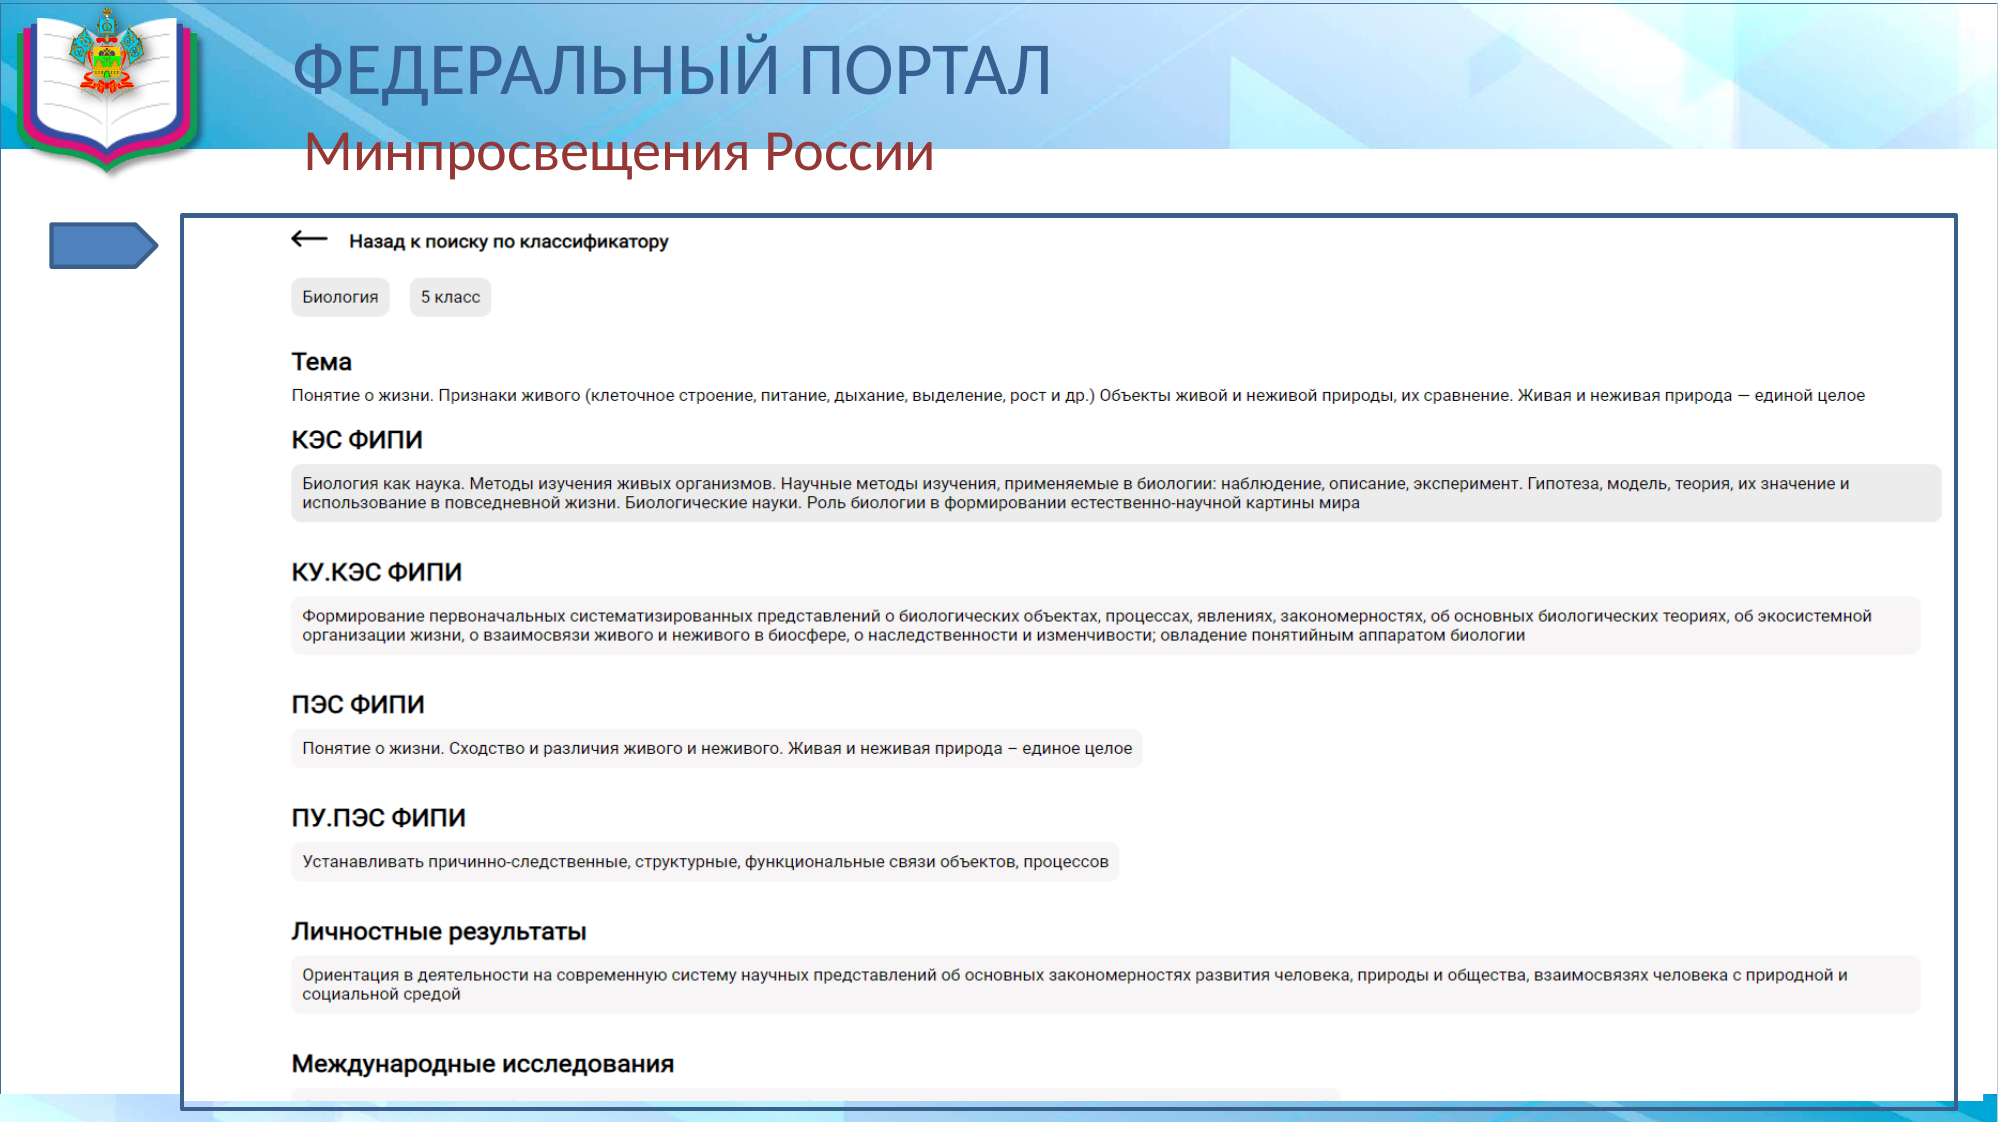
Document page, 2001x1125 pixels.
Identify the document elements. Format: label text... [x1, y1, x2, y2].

picture [0, 1094, 1979, 1122]
picture [181, 210, 1984, 1102]
picture [1371, 4, 1997, 149]
picture [0, 0, 1997, 186]
text_box Федеральный портал [277, 1, 1944, 127]
text_box Минпросвещения России [288, 104, 1371, 190]
text_box [49, 222, 159, 269]
